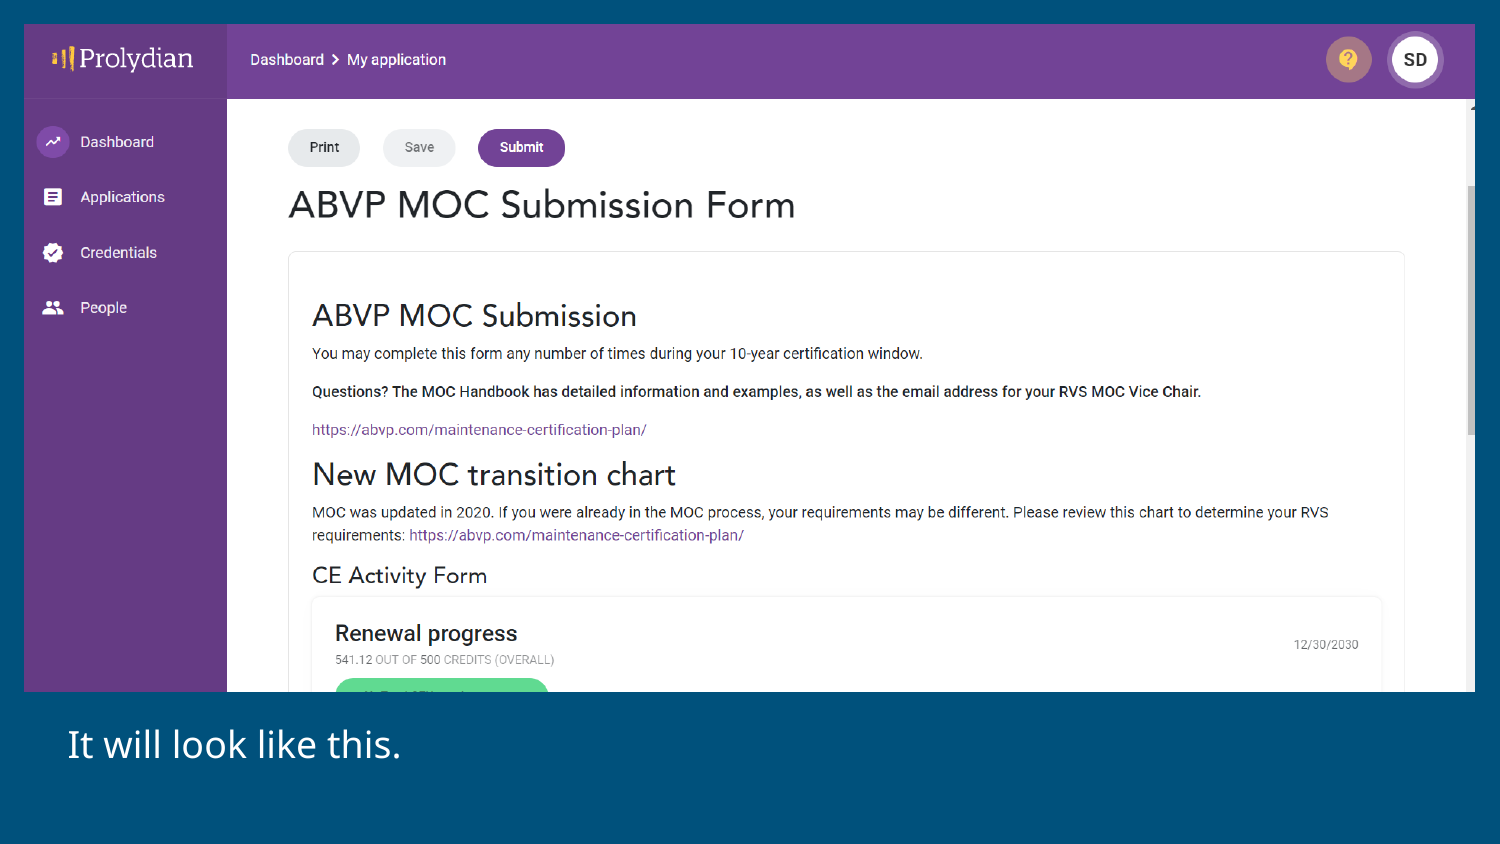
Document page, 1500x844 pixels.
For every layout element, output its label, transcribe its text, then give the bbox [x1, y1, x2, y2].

picture [25, 25, 1474, 691]
list It will look like this. [52, 701, 1037, 793]
